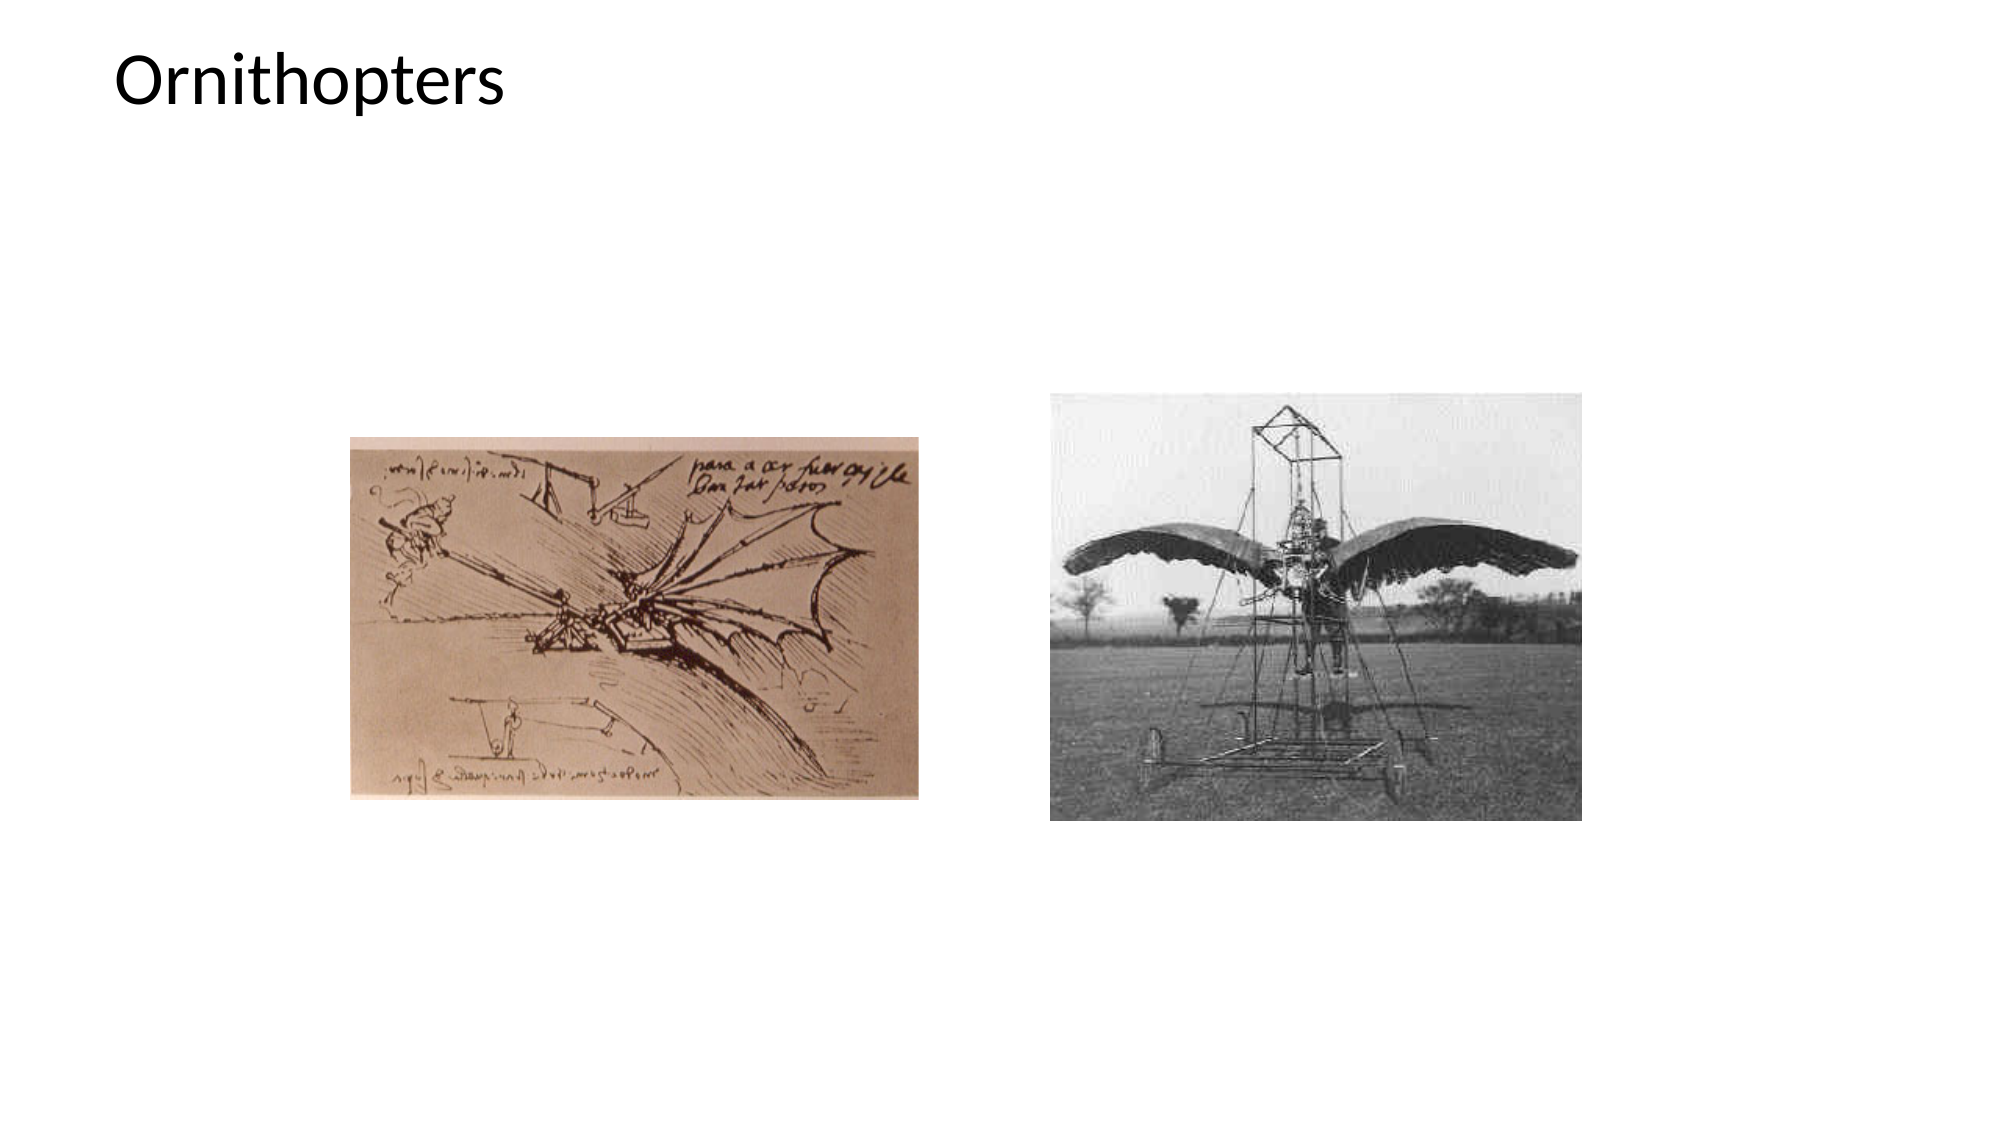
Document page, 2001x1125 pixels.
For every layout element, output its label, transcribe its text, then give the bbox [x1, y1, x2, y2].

picture [349, 437, 919, 801]
title Ornithopters [99, 0, 1901, 151]
picture [1049, 391, 1582, 821]
